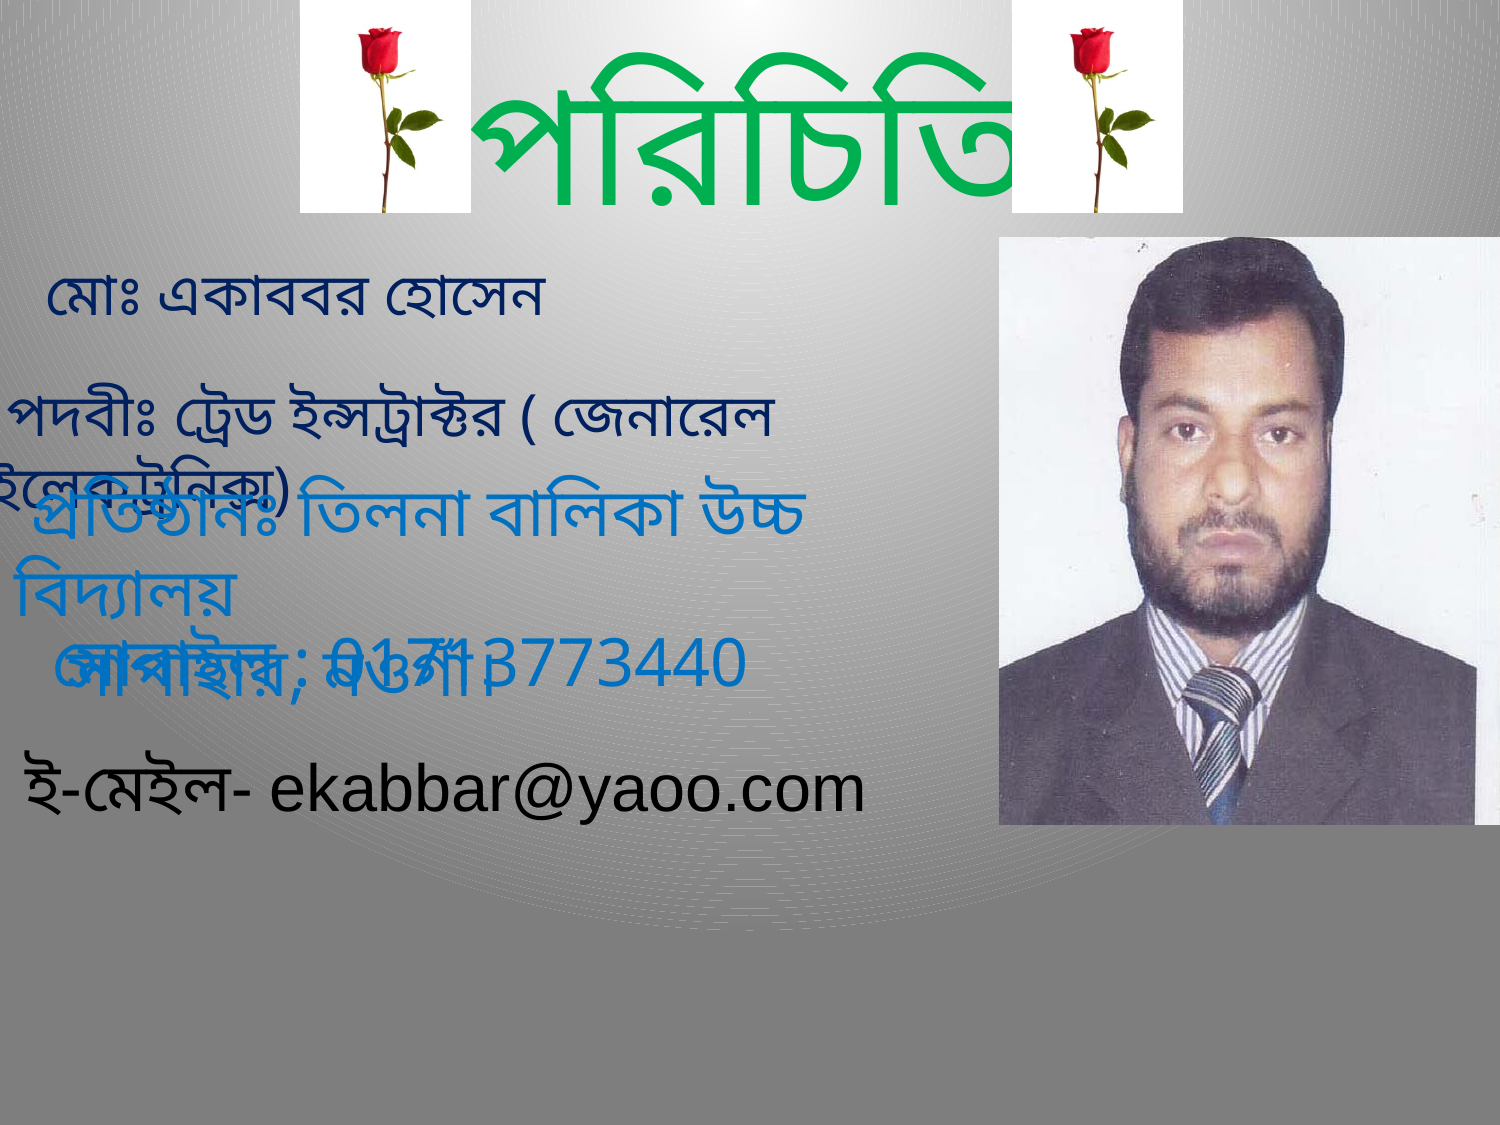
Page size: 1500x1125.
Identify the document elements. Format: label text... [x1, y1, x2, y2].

picture [999, 237, 1500, 826]
text_box মোঃ একাববর হোসেন [0, 249, 800, 335]
text_box মোবাইল : 01713773440 [37, 612, 888, 708]
text_box ই-মেইল- ekabbar@yaoo.com [0, 737, 963, 833]
text_box পদবীঃ ট্রেড ইন্সট্রাক্টর ( জেনারেল ইলেকট্রনিক্স) [0, 362, 994, 528]
title পরিচিতি [75, 45, 1425, 233]
picture [299, 0, 471, 213]
text_box প্রতিষ্ঠানঃ তিলনা বালিকা উচ্চ বিদ্যালয় সাপাহার, নওগাঁ। [0, 462, 988, 763]
picture [1012, 0, 1184, 213]
